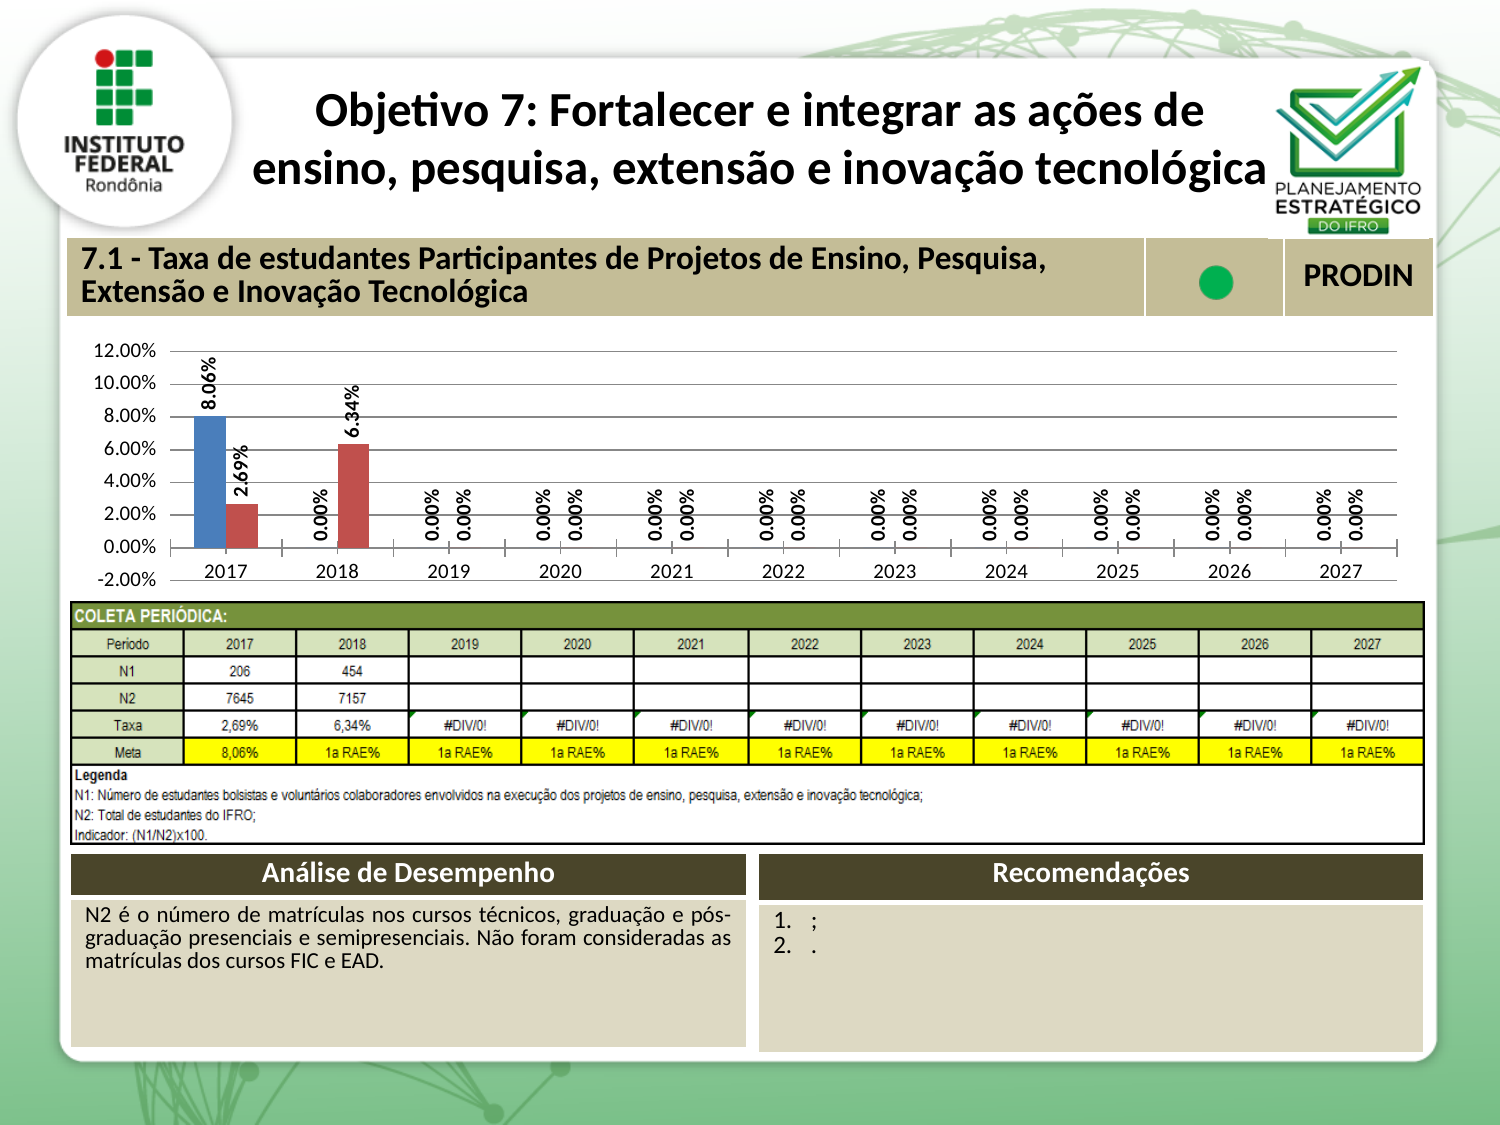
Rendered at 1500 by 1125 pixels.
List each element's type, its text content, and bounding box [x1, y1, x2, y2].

title Objetivo 7: Fortalecer e integrar as ações de ensino, pesquisa, extensão e inovação tecnológica [234, 74, 1263, 208]
table_header Recomendações [759, 854, 1423, 900]
chart [65, 336, 1425, 597]
table_header 7.1 - Taxa de estudantes Participantes de Projetos de Ensino, Pesquisa, Extensão e Inovação Tecnológica [67, 238, 1144, 316]
picture [0, 0, 1500, 1125]
table_header [1146, 238, 1154, 316]
table_header [1277, 247, 1283, 316]
table_cell ; . [759, 905, 1423, 1052]
table_header Análise de Desempenho [71, 854, 746, 895]
table_header PRODIN [1285, 238, 1433, 316]
table_cell N2 é o número de matrículas nos cursos técnicos, graduação e pós-graduação presenciais e semipresenciais. Não foram consideradas as matrículas dos cursos FIC e EAD. [71, 900, 746, 1047]
